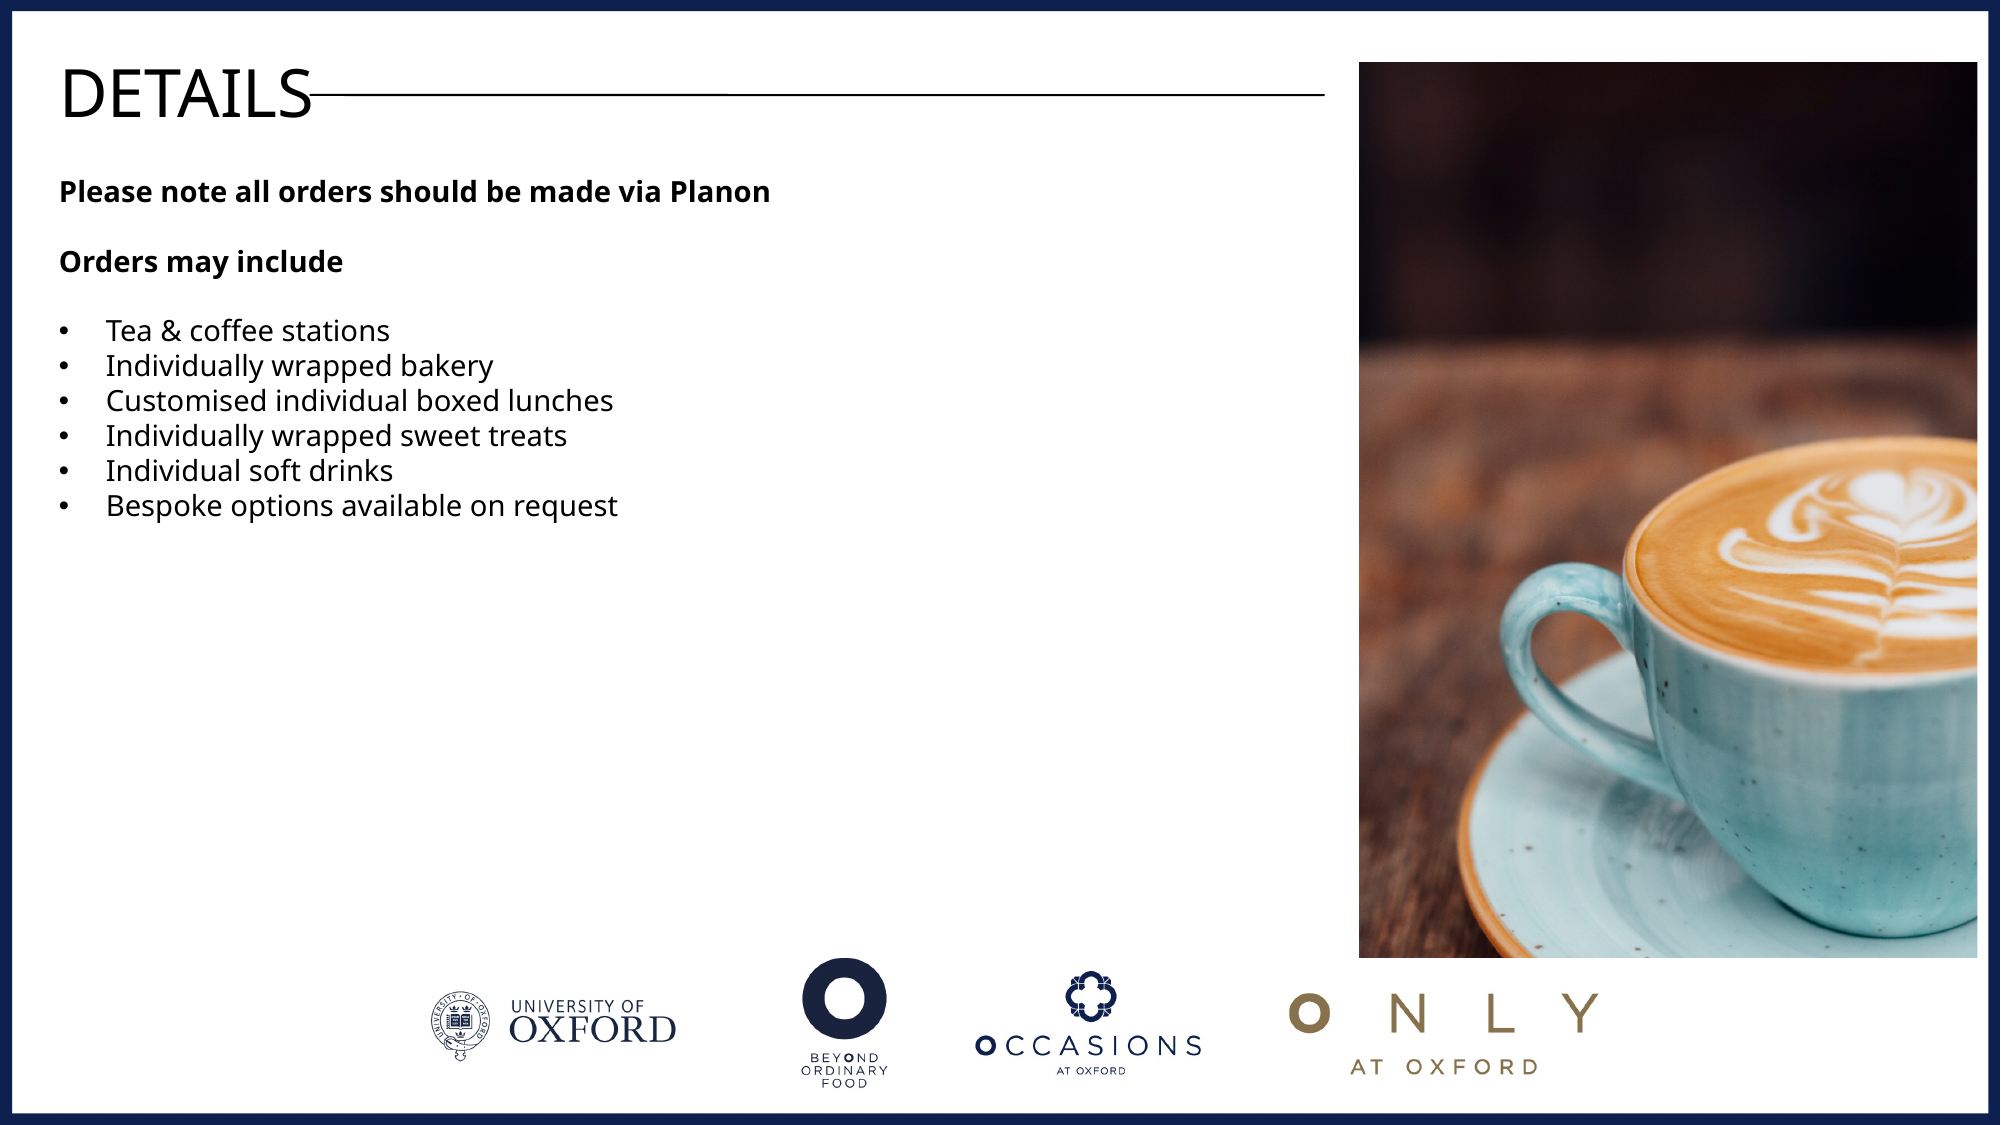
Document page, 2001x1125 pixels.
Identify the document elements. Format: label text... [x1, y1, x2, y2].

text_box DETAILS [44, 45, 1888, 147]
text_box Please note all orders should be made via Planon Orders may include Tea & coffee stations Individually wrapped bakery Customised individual boxed lunches Individually wrapped sweet treats Individual soft drinks Bespoke options available on request [44, 165, 1291, 530]
picture [0, 0, 2000, 1125]
